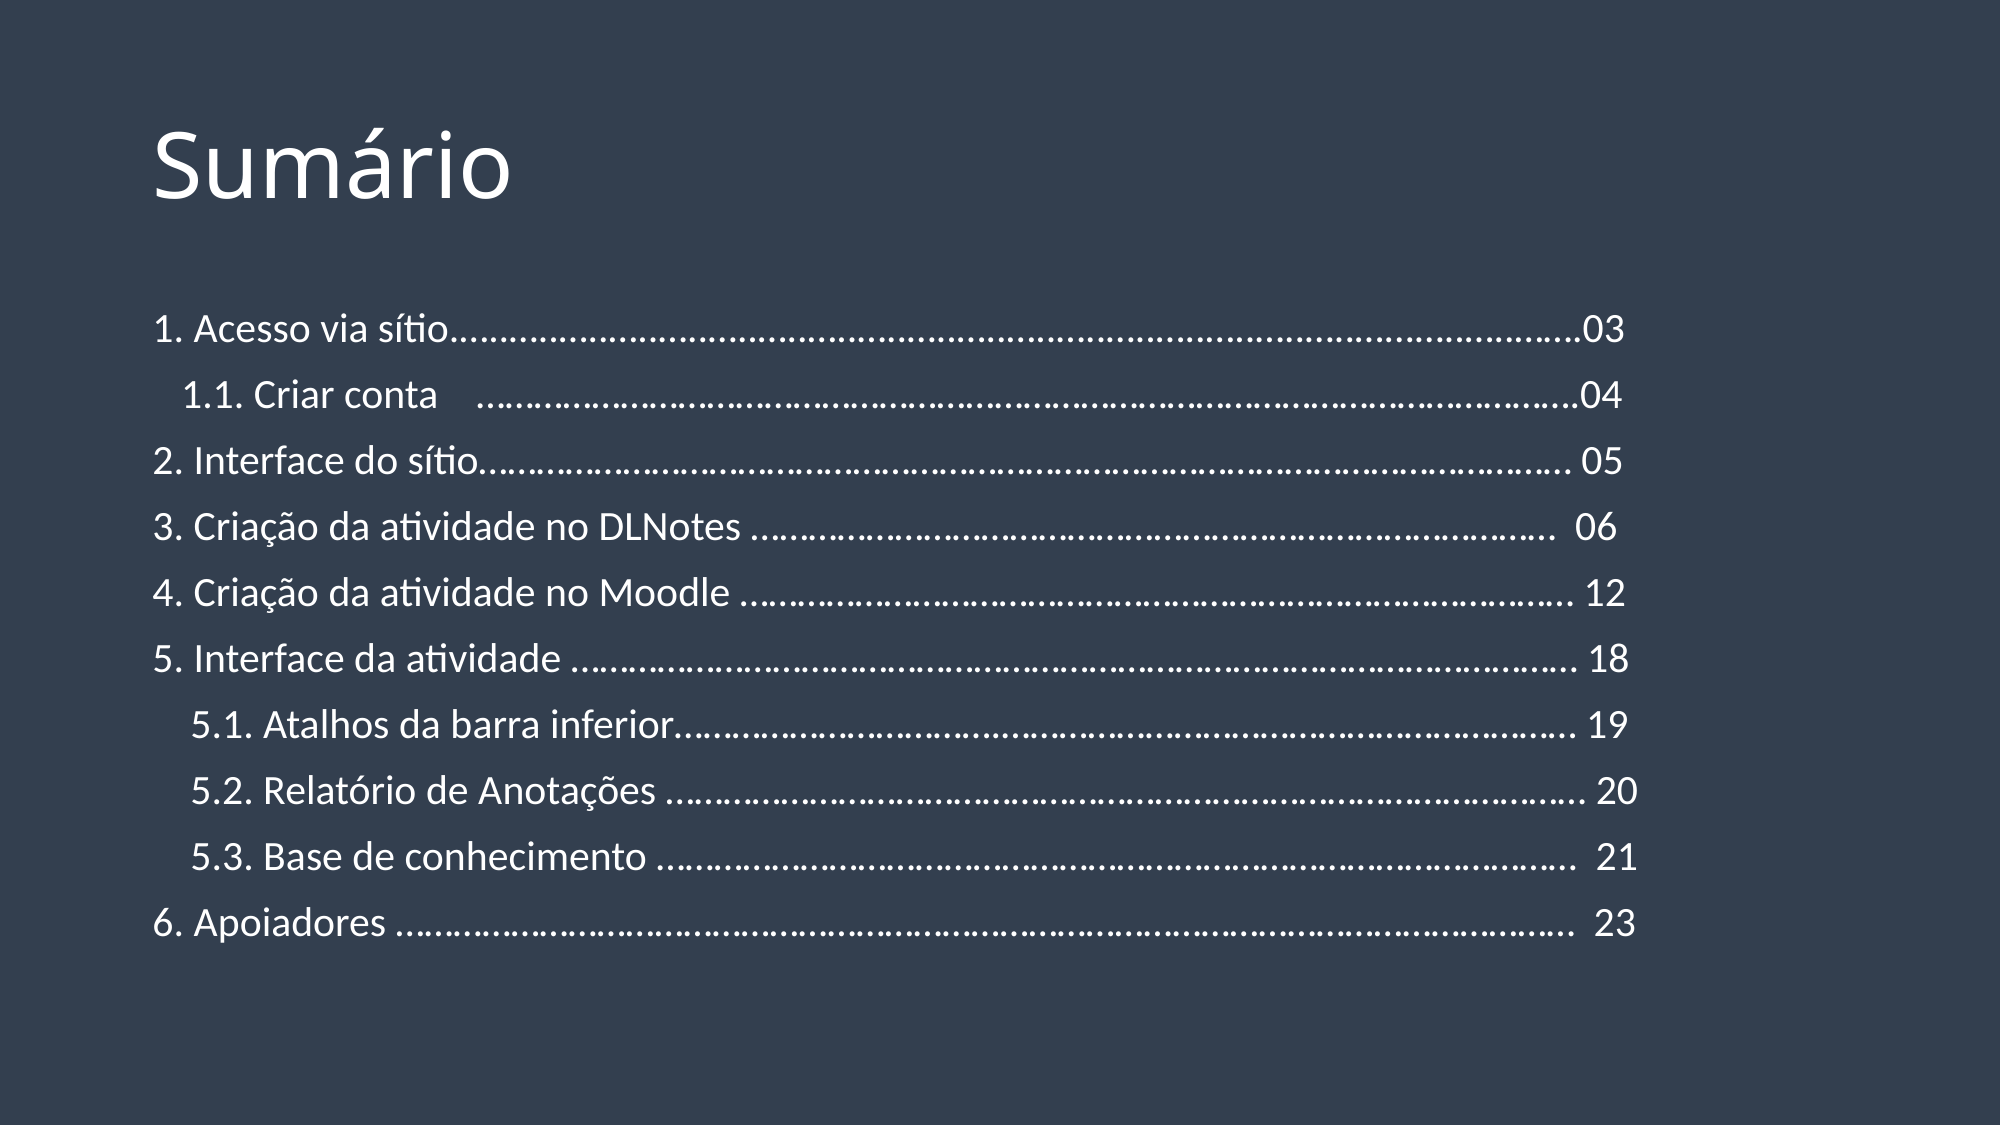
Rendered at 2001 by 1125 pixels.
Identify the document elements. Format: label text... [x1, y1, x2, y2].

list 1. Acesso via sítio.…..…..…..…..…..…..…..…..…..…..…..…..…..…..…..…..…..…..…...…..…..…….03 1.1. Criar conta …………………………………………………………………………………………………….04 2. Interface do sítio…………………………………………………………………………………………………… 05 3. Criação da atividade no DLNotes ………………………………………………………………………… 06 4. Criação da atividade no Moodle …………………………………………………………………………… 12 5. Interface da atividade …………………………………………………………………………………………… 18 5.1. Atalhos da barra inferior…………………………….…………………………………………………… 19 5.2. Relatório de Anotações …………………………………………………………………………………… 20 5.3. Base de conhecimento …………………………………………………………………………………… 21 6. Apoiadores …………………………………………………………………………………………………………… 23 [137, 299, 1863, 1014]
title Sumário [137, 59, 1863, 278]
